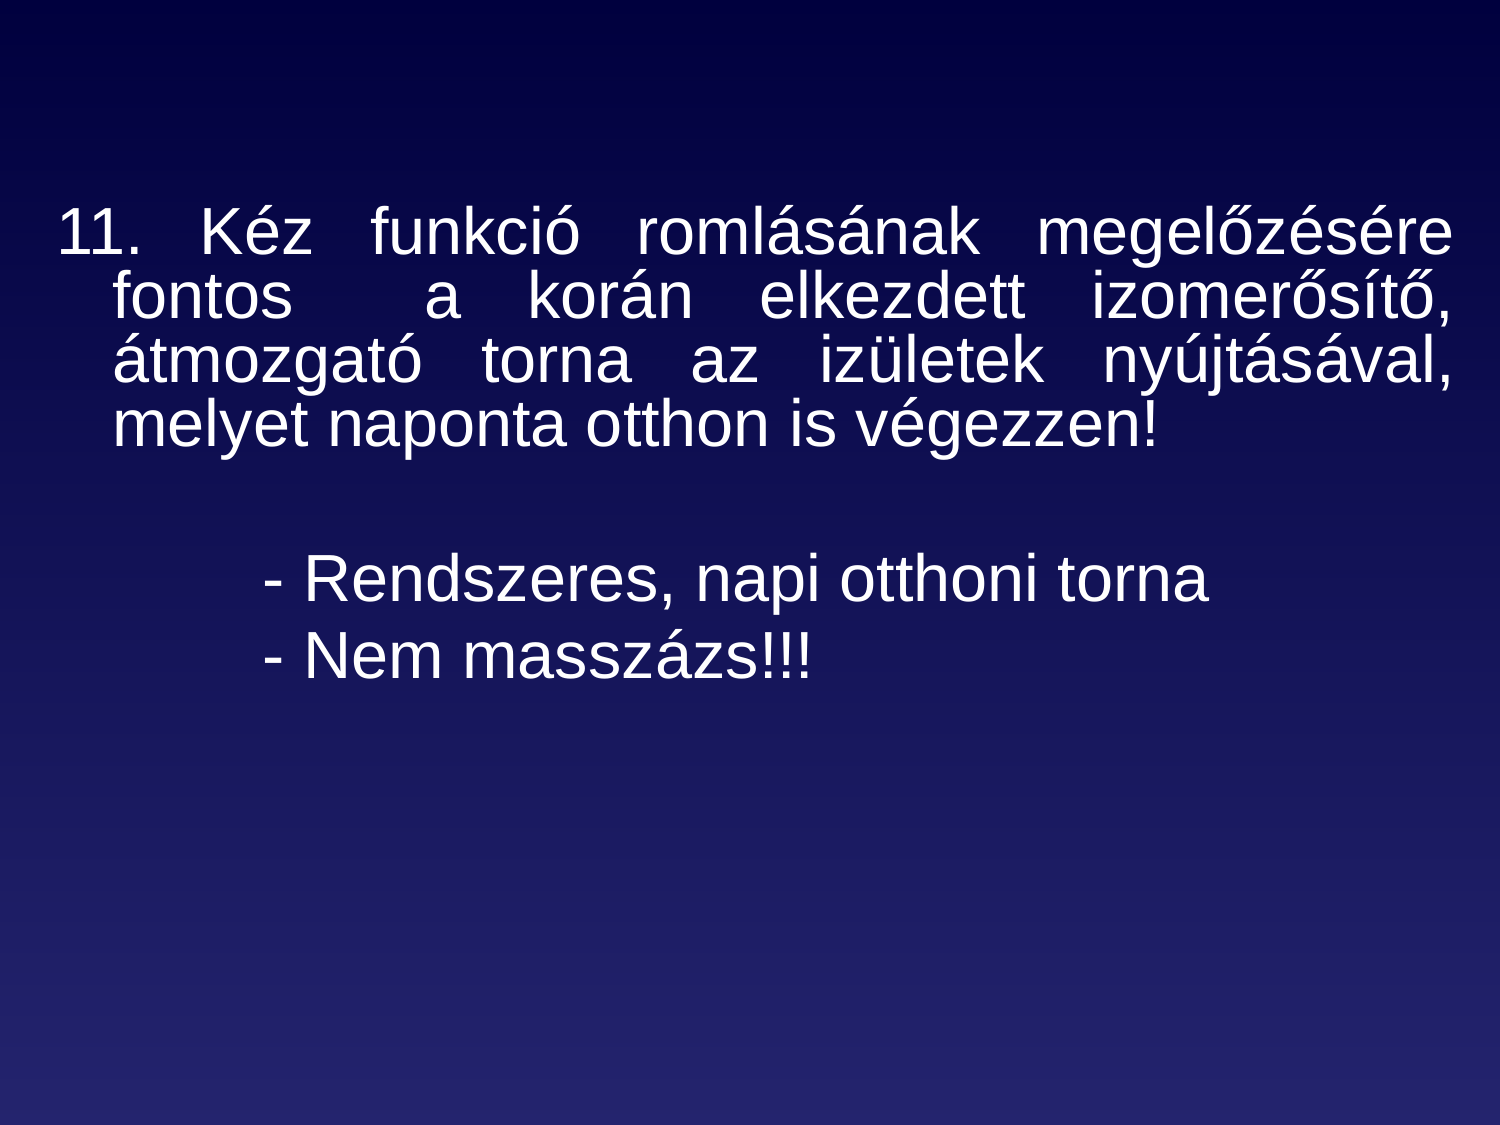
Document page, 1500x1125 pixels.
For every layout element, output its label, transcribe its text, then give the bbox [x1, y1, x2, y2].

list 11. Kéz funkció romlásának megelőzésére fontos a korán elkezdett izomerősítő, átmozgató torna az izületek nyújtásával, melyet naponta otthon is végezzen! - Rendszeres, napi otthoni torna - Nem masszázs!!! [41, 196, 1471, 1094]
